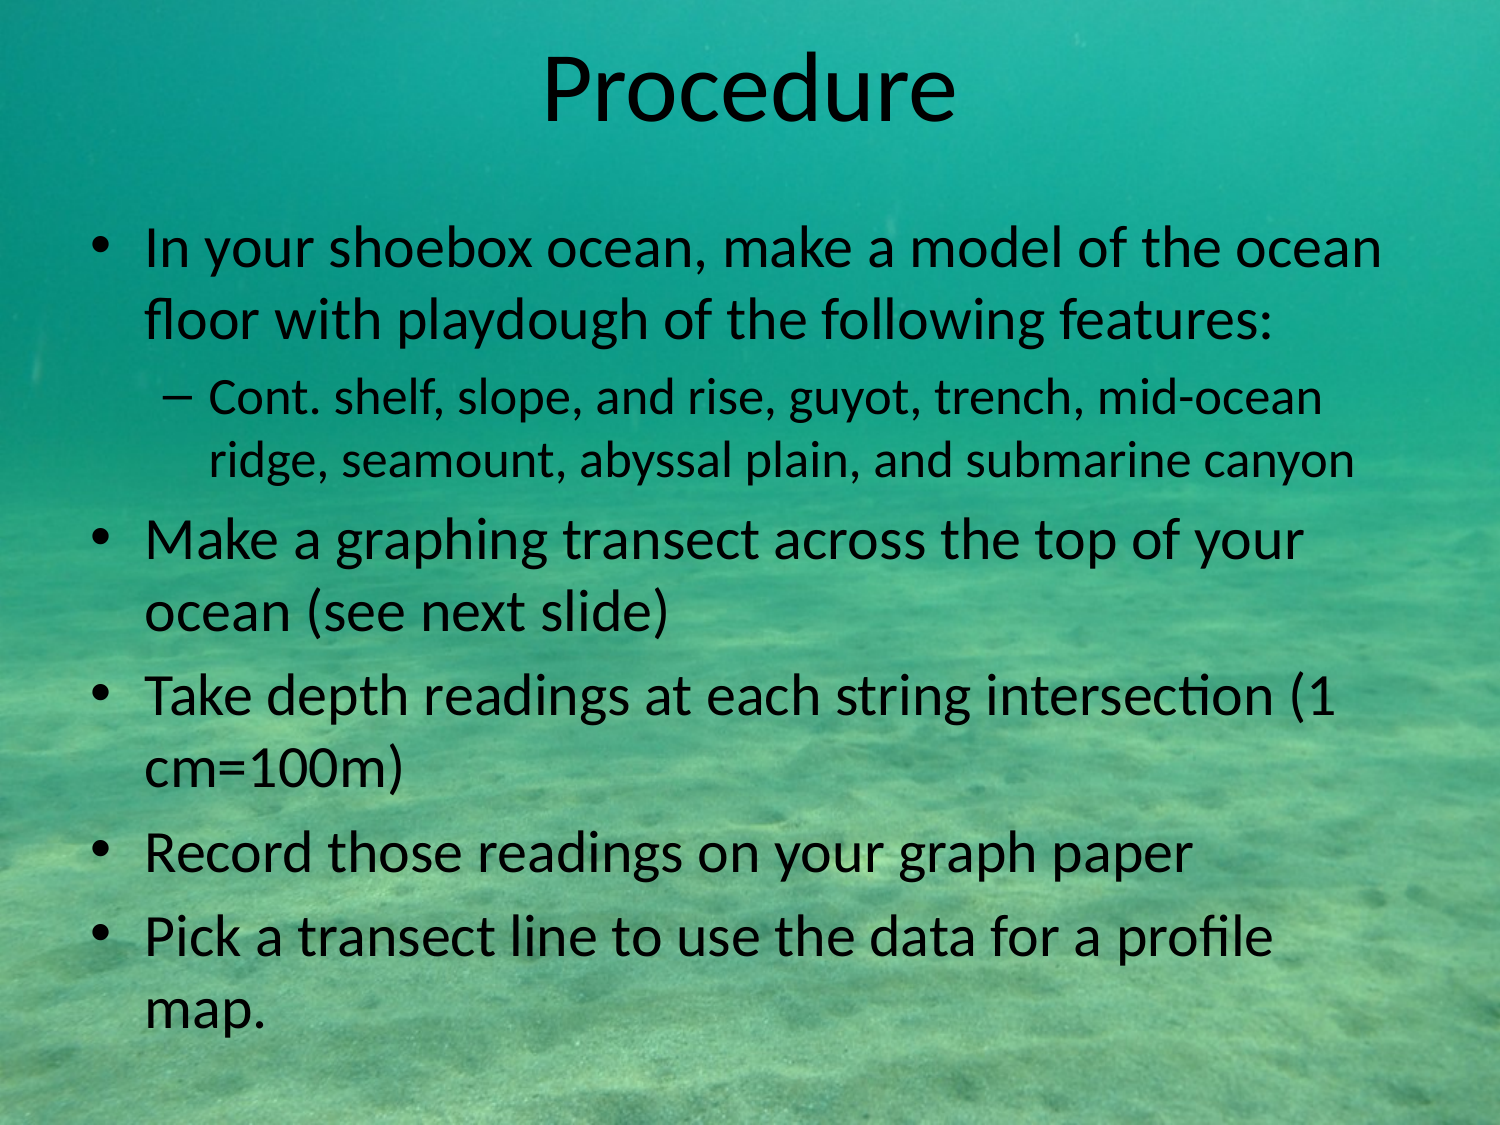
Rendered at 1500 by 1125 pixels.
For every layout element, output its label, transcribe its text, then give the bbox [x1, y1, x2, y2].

list In your shoebox ocean, make a model of the ocean floor with playdough of the following features: Cont. shelf, slope, and rise, guyot, trench, mid-ocean ridge, seamount, abyssal plain, and submarine canyon Make a graphing transect across the top of your ocean (see next slide) Take depth readings at each string intersection (1 cm=100m) Record those readings on your graph paper Pick a transect line to use the data for a profile map. [75, 200, 1425, 1100]
title Procedure [75, 0, 1425, 163]
picture [0, 0, 1500, 1125]
